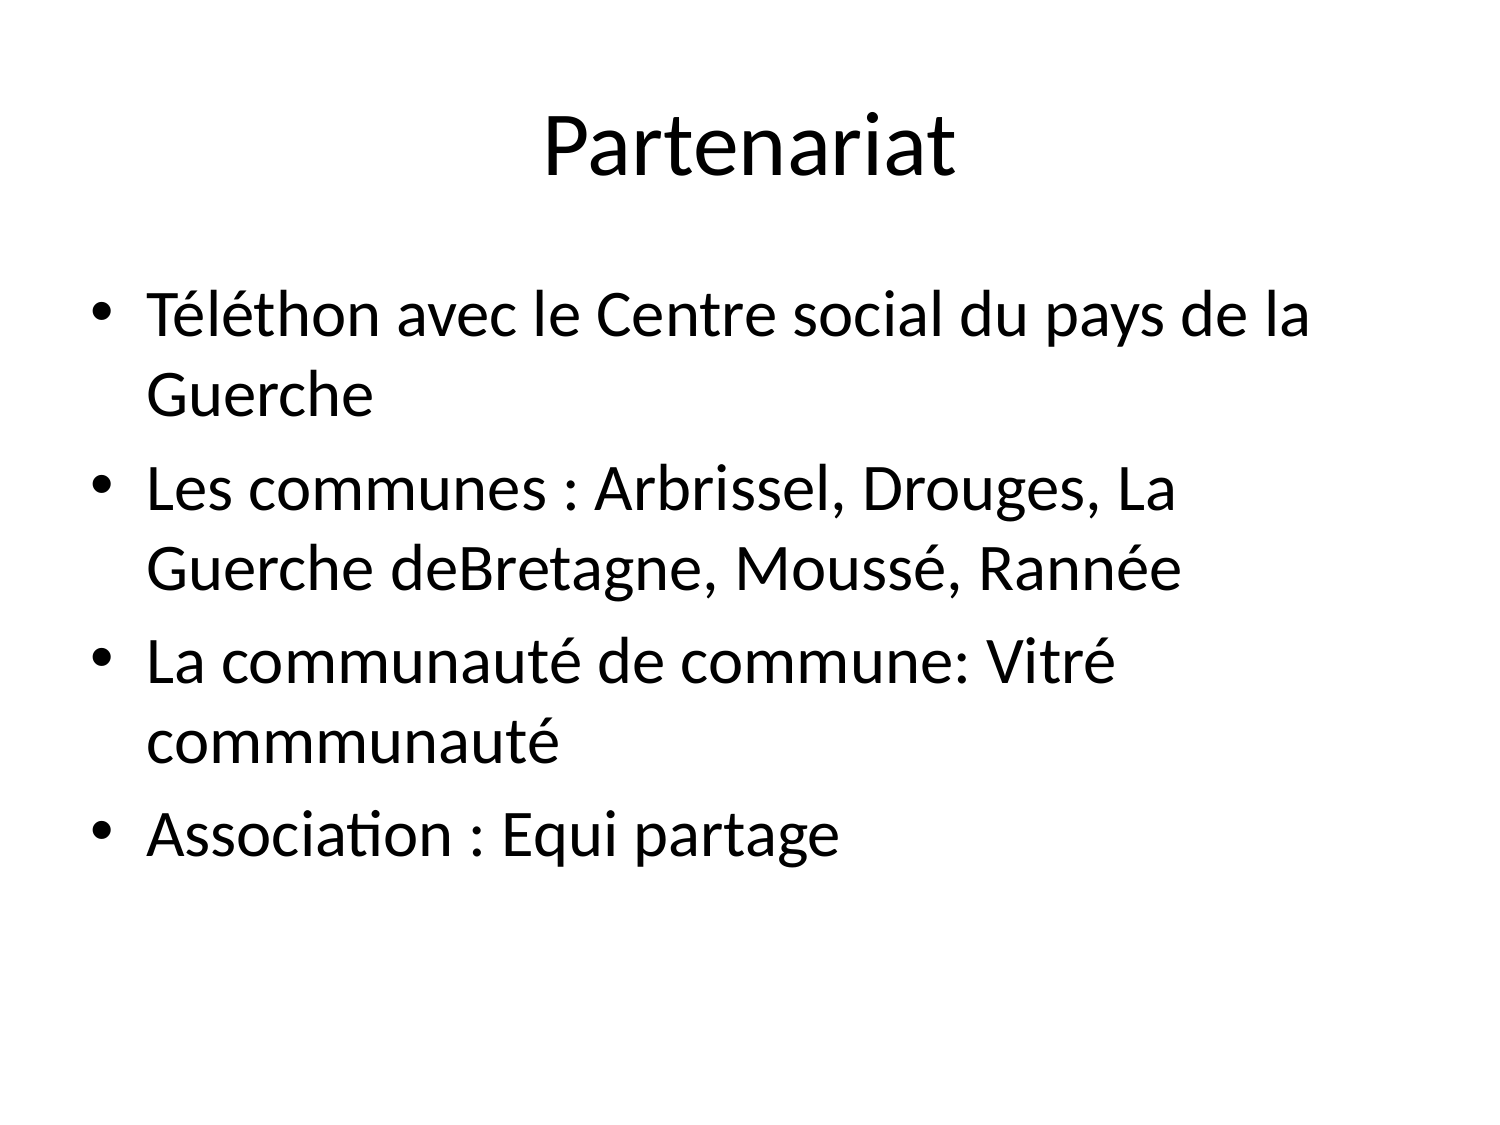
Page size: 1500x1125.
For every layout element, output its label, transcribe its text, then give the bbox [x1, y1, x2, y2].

title Partenariat [75, 45, 1425, 233]
list Téléthon avec le Centre social du pays de la Guerche Les communes : Arbrissel, Drouges, La Guerche deBretagne, Moussé, Rannée La communauté de commune: Vitré commmunauté Association : Equi partage [75, 262, 1425, 1005]
